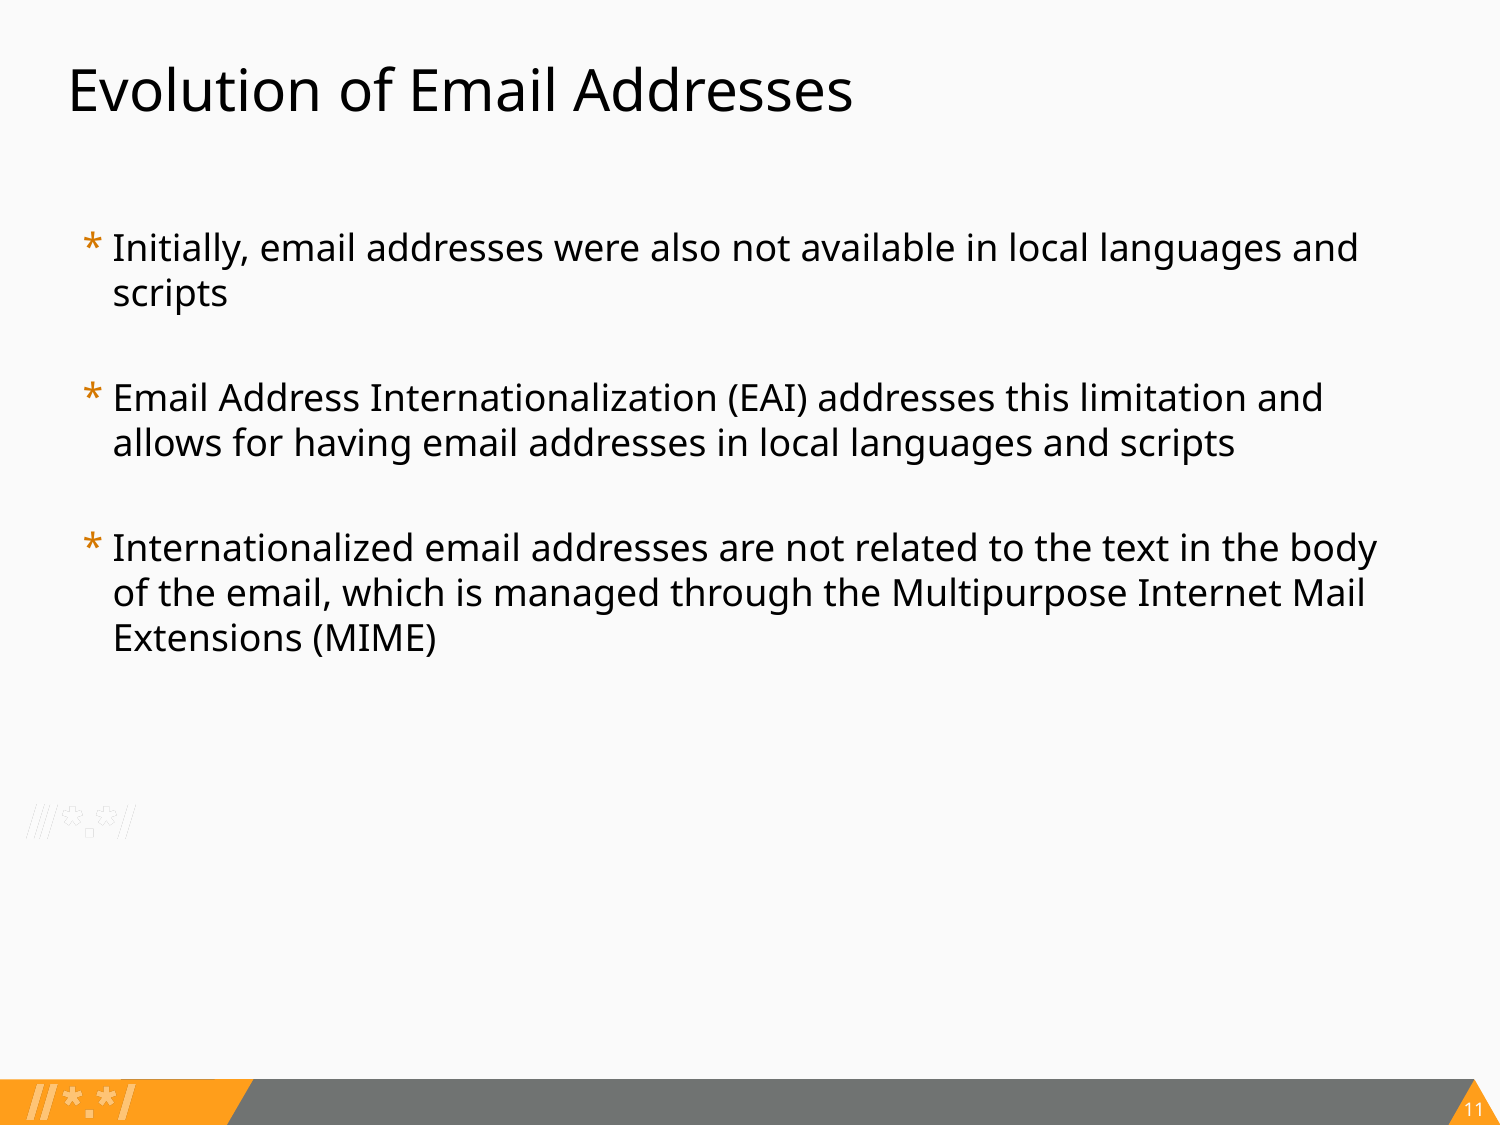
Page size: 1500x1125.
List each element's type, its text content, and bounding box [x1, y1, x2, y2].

title Evolution of Email Addresses [52, 45, 1439, 216]
list Initially, email addresses were also not available in local languages and scripts Email Address Internationalization (EAI) addresses this limitation and allows for having email addresses in local languages and scripts Internationalized email addresses are not related to the text in the body of the email, which is managed through the Multipurpose Internet Mail Extensions (MIME) [52, 216, 1439, 1040]
